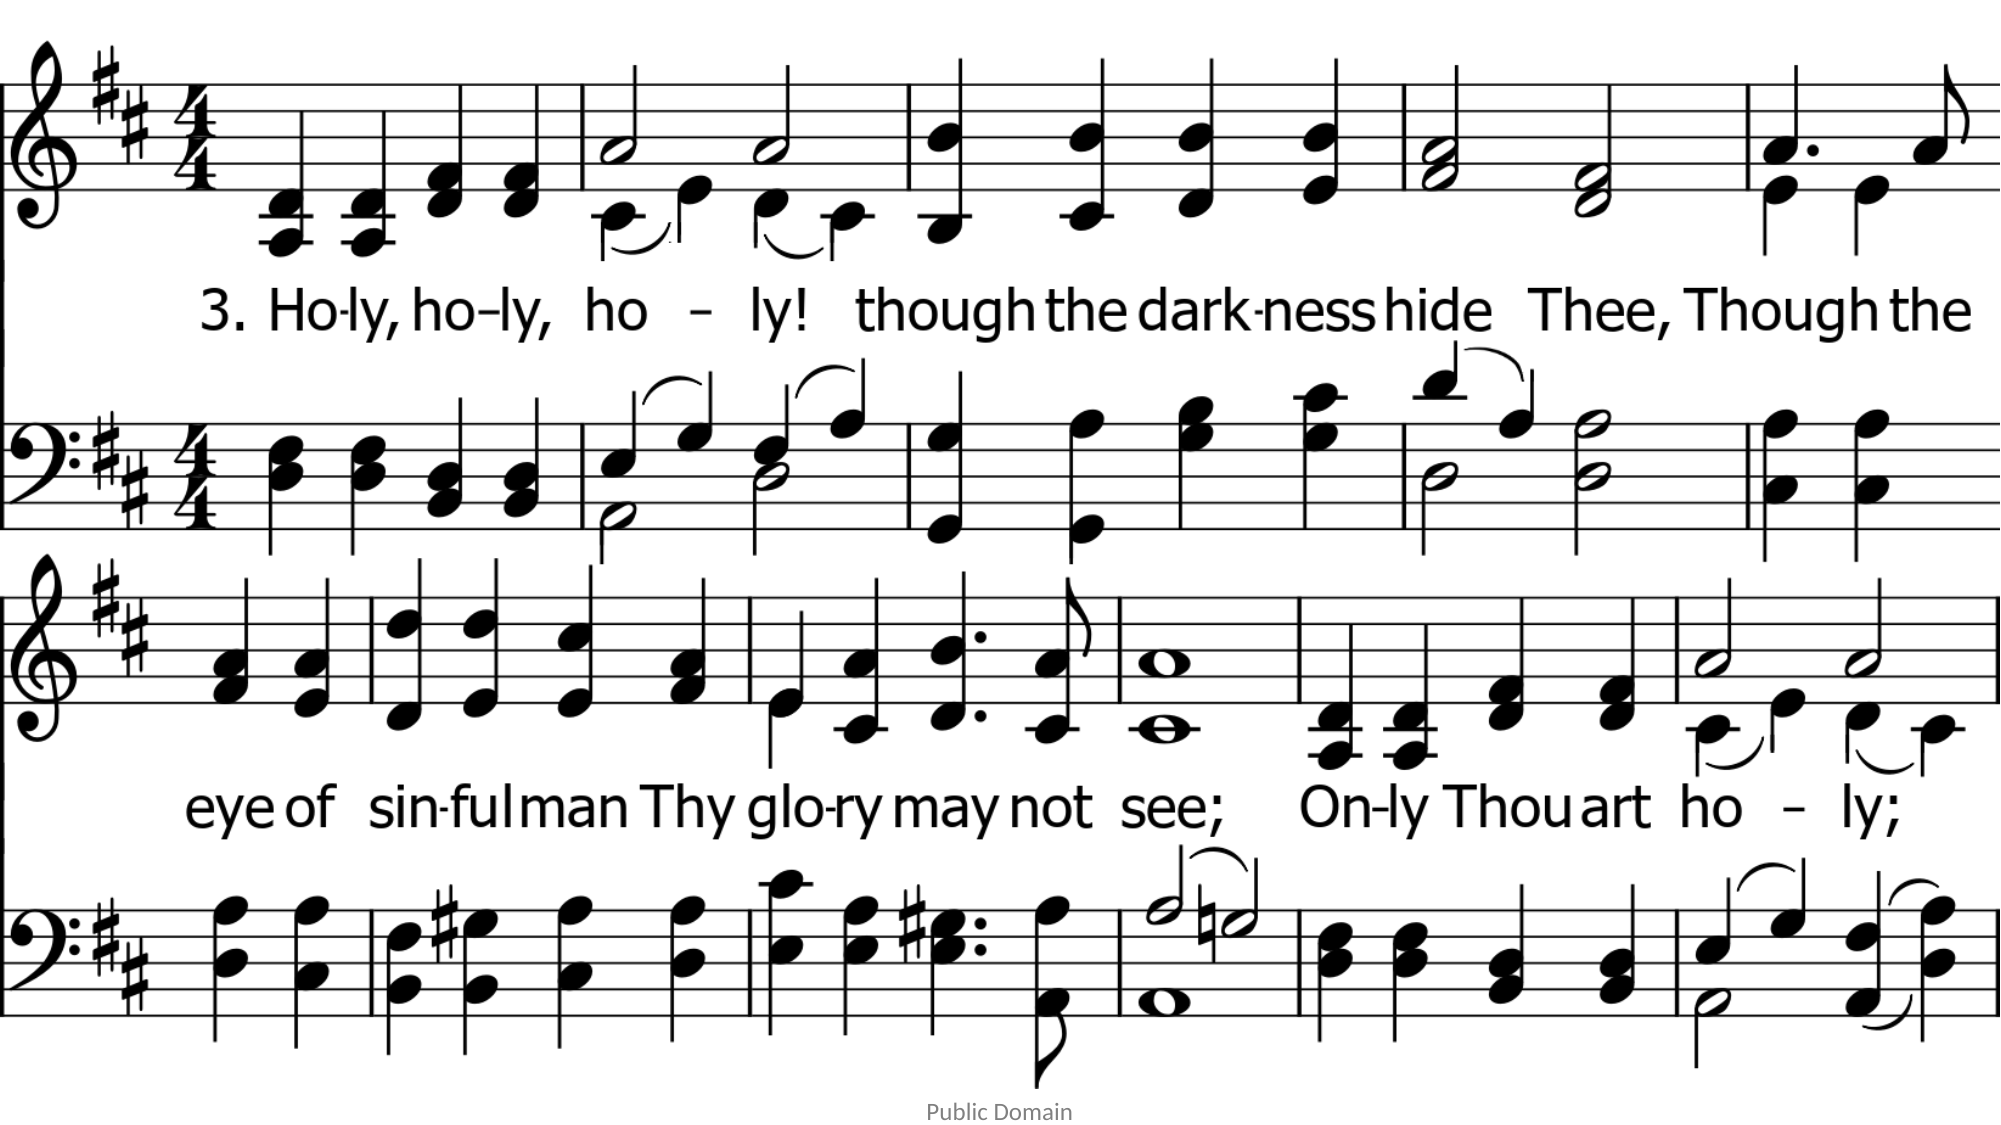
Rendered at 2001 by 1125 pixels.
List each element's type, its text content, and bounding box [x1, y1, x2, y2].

picture [0, 36, 2000, 1089]
text_box Public Domain [662, 1089, 1338, 1125]
